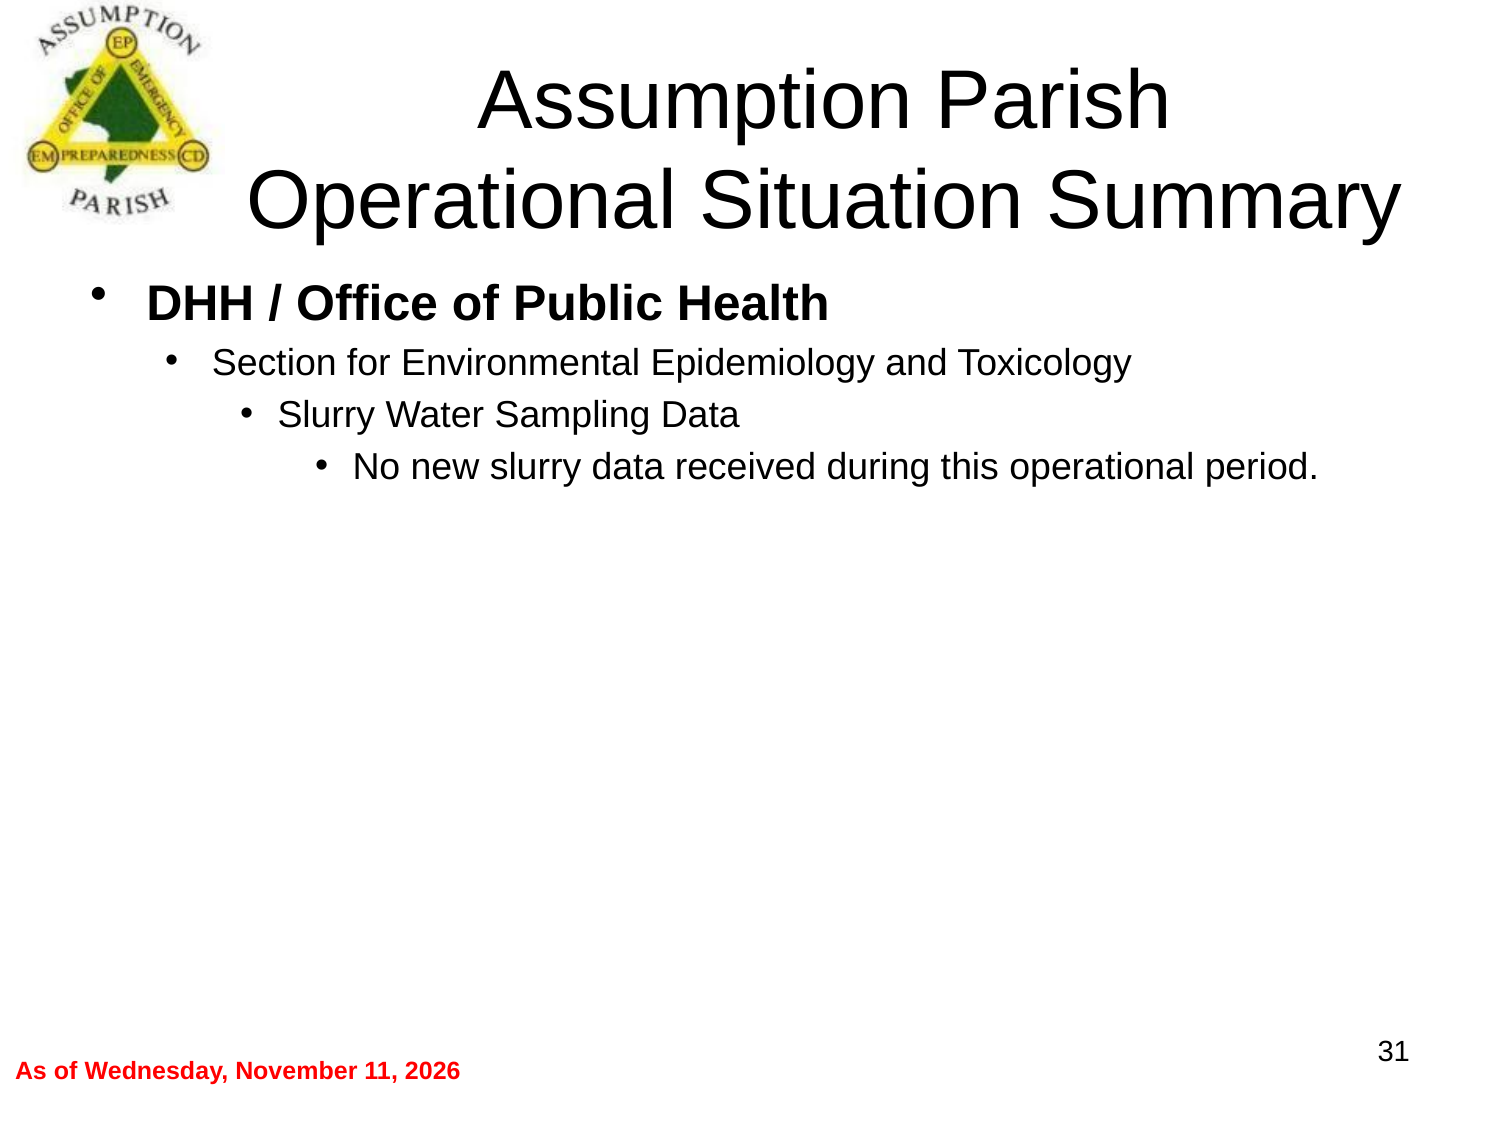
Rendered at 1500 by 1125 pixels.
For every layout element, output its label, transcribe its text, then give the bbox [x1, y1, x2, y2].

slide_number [0, 1046, 651, 1125]
title Assumption Parish Operational Situation Summary [229, 37, 1500, 225]
list DHH / Office of Public Health Section for Environmental Epidemiology and Toxicology Slurry Water Sampling Data No new slurry data received during this operational period. [75, 262, 1425, 1002]
slide_number 31 [1074, 1024, 1426, 1103]
picture [0, 0, 226, 229]
